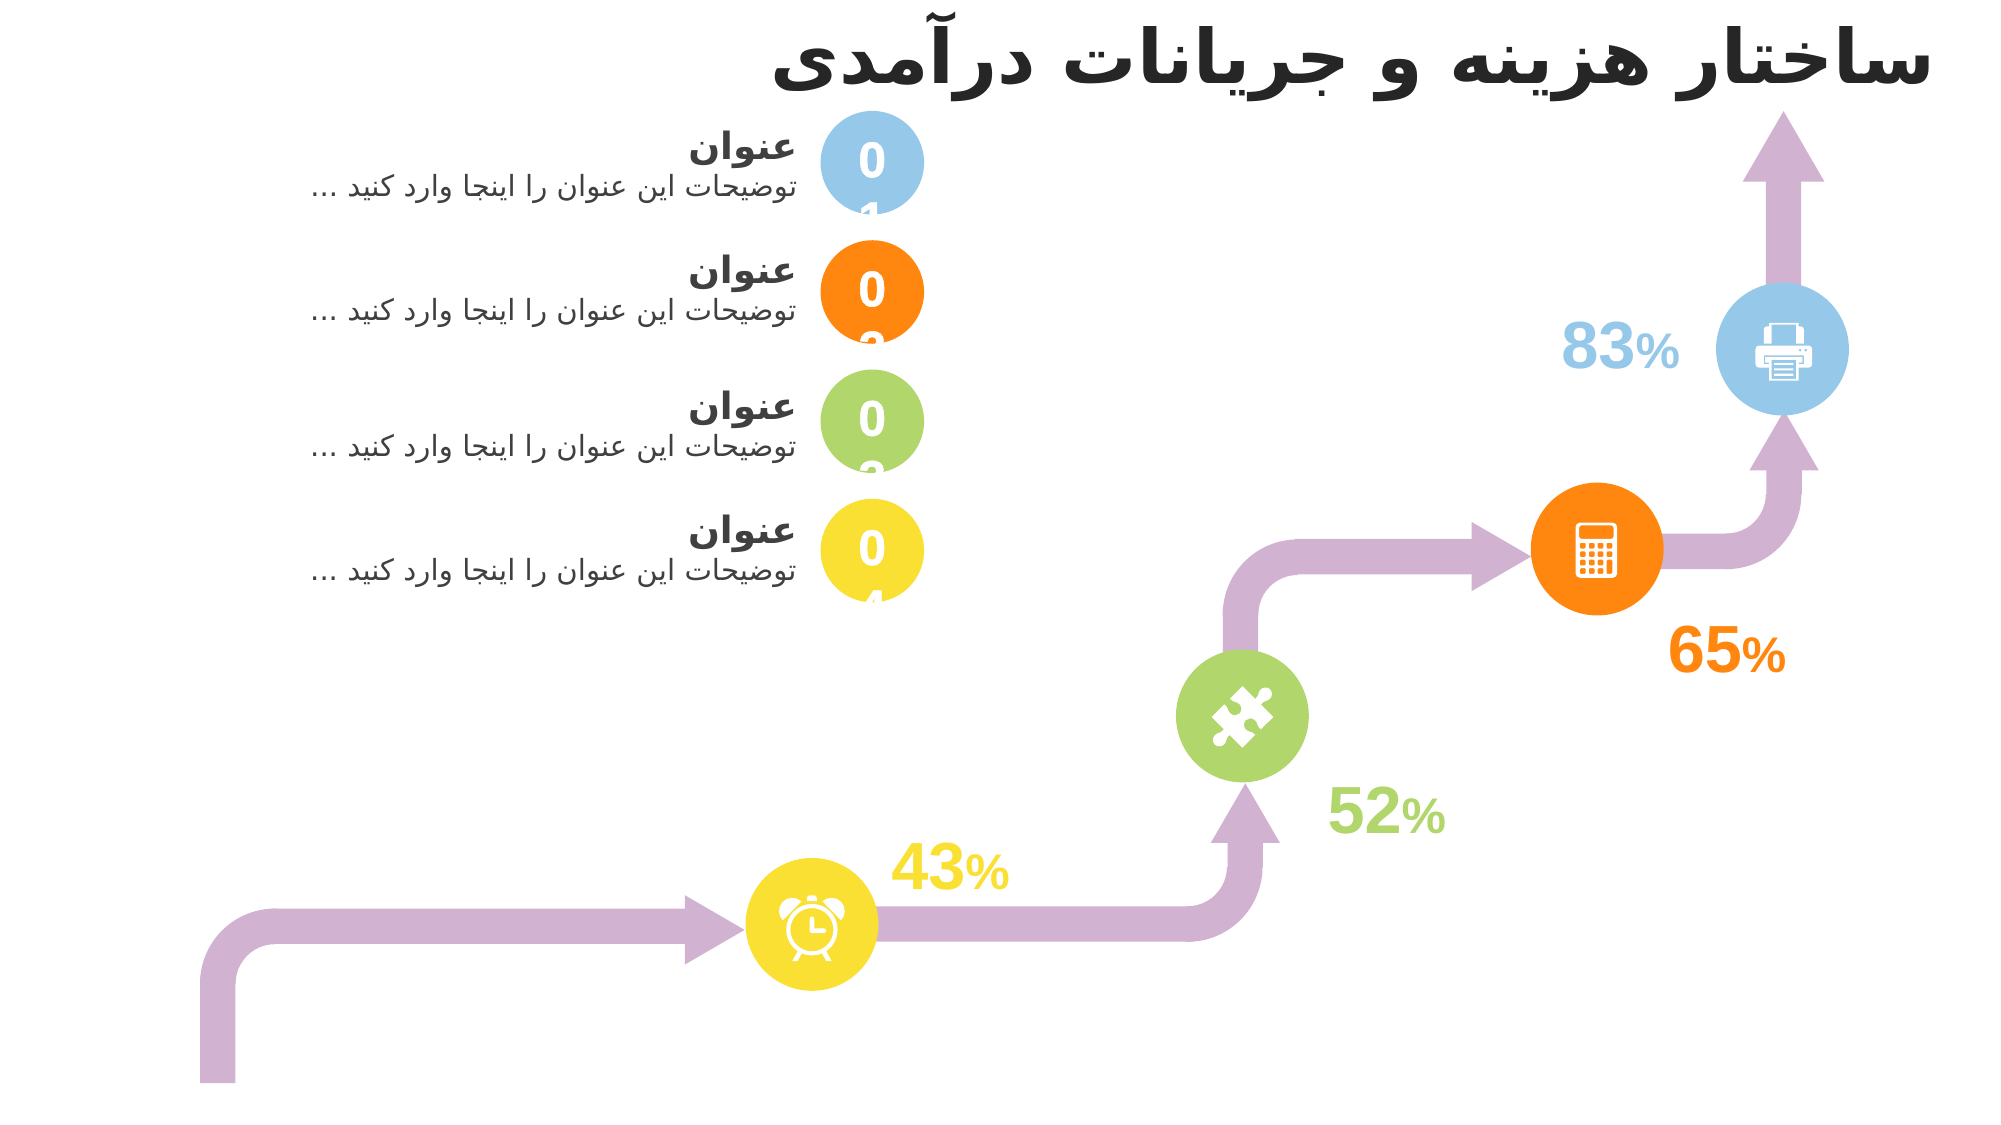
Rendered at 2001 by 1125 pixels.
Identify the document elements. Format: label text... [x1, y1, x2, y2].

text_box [1293, 451, 1461, 760]
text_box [200, 895, 745, 1084]
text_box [0, 238, 812, 335]
text_box [777, 894, 846, 963]
text_box [819, 386, 833, 457]
text_box [1574, 521, 1619, 579]
text_box 03 [833, 378, 911, 507]
text_box [1754, 321, 1814, 382]
text_box [1715, 295, 1850, 410]
text_box [819, 127, 833, 198]
text_box [1529, 481, 1662, 617]
text_box 01 [833, 119, 911, 248]
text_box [0, 114, 812, 211]
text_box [0, 374, 812, 470]
text_box 65% [1649, 598, 1806, 693]
text_box [911, 514, 926, 587]
text_box [1210, 684, 1275, 750]
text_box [0, 498, 812, 595]
text_box [745, 856, 878, 992]
text_box [911, 256, 926, 328]
text_box [1174, 648, 1294, 783]
text_box [911, 126, 926, 199]
list ساختار هزینه و جریانات درآمدی [53, 0, 1952, 119]
text_box 02 [833, 248, 911, 378]
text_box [1651, 410, 1819, 570]
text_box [1742, 111, 1825, 313]
text_box [911, 385, 926, 458]
text_box [819, 515, 833, 586]
text_box 52% [1308, 759, 1465, 854]
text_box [874, 783, 1280, 942]
text_box 04 [833, 507, 911, 643]
text_box [819, 256, 833, 328]
text_box [842, 109, 902, 119]
text_box 83% [1542, 294, 1699, 389]
